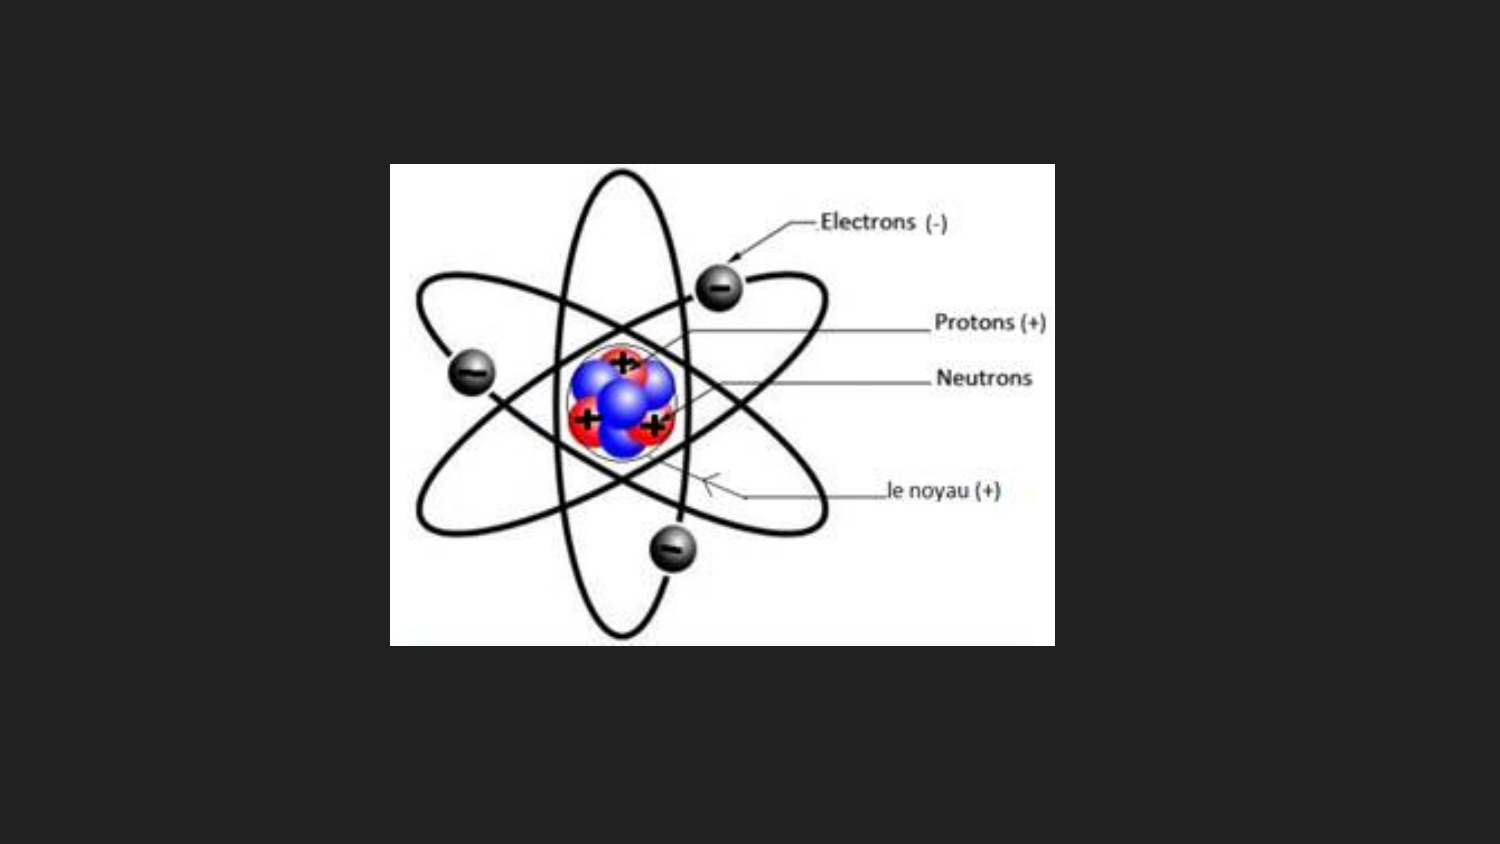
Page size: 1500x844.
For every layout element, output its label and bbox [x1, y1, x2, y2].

picture [390, 164, 1055, 646]
